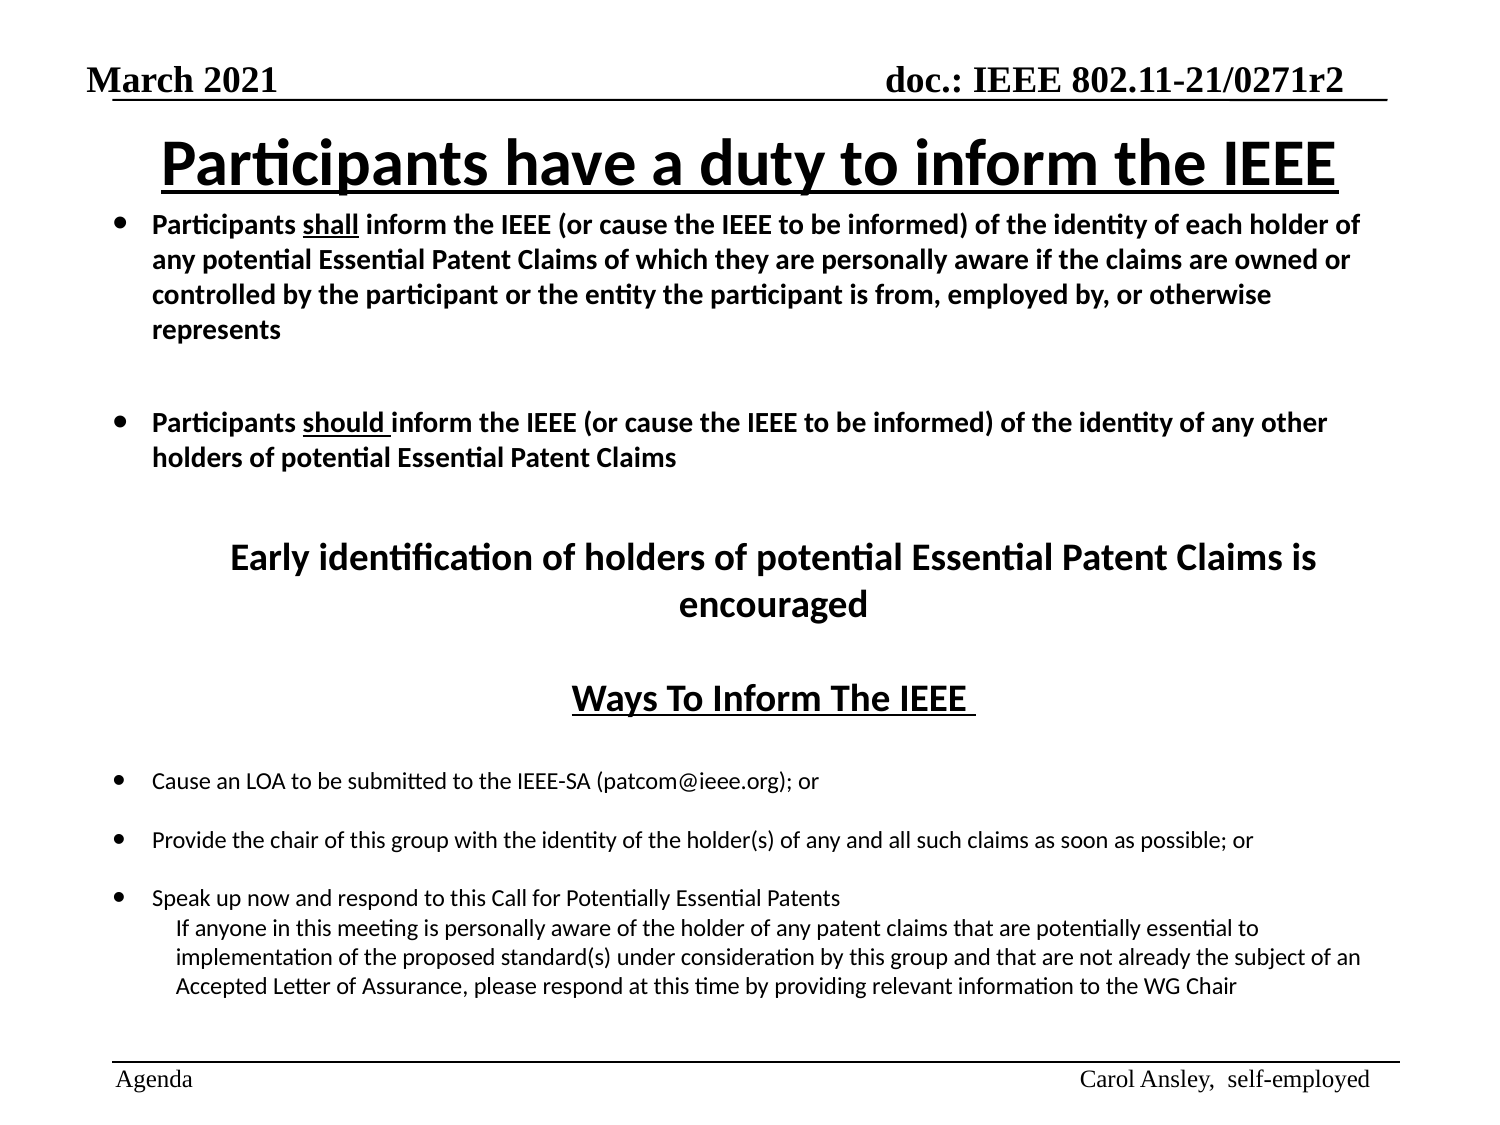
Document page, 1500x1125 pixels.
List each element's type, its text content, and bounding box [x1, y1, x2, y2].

list Participants shall inform the IEEE (or cause the IEEE to be informed) of the identity of each holder of any potential Essential Patent Claims of which they are personally aware if the claims are owned or controlled by the participant or the entity the participant is from, employed by, or otherwise represents Participants should inform the IEEE (or cause the IEEE to be informed) of the identity of any other holders of potential Essential Patent Claims Early identification of holders of potential Essential Patent Claims is encouraged Ways To Inform The IEEE Cause an LOA to be submitted to the IEEE-SA (patcom@ieee.org); or Provide the chair of this group with the identity of the holder(s) of any and all such claims as soon as possible; or Speak up now and respond to this Call for Potentially Essential Patents If anyone in this meeting is personally aware of the holder of any patent claims that are potentially essential to implementation of the proposed standard(s) under consideration by this group and that are not already the subject of an Accepted Letter of Assurance, please respond at this time by providing relevant information to the WG Chair [111, 204, 1388, 1001]
title Participants have a duty to inform the IEEE [111, 111, 1388, 204]
